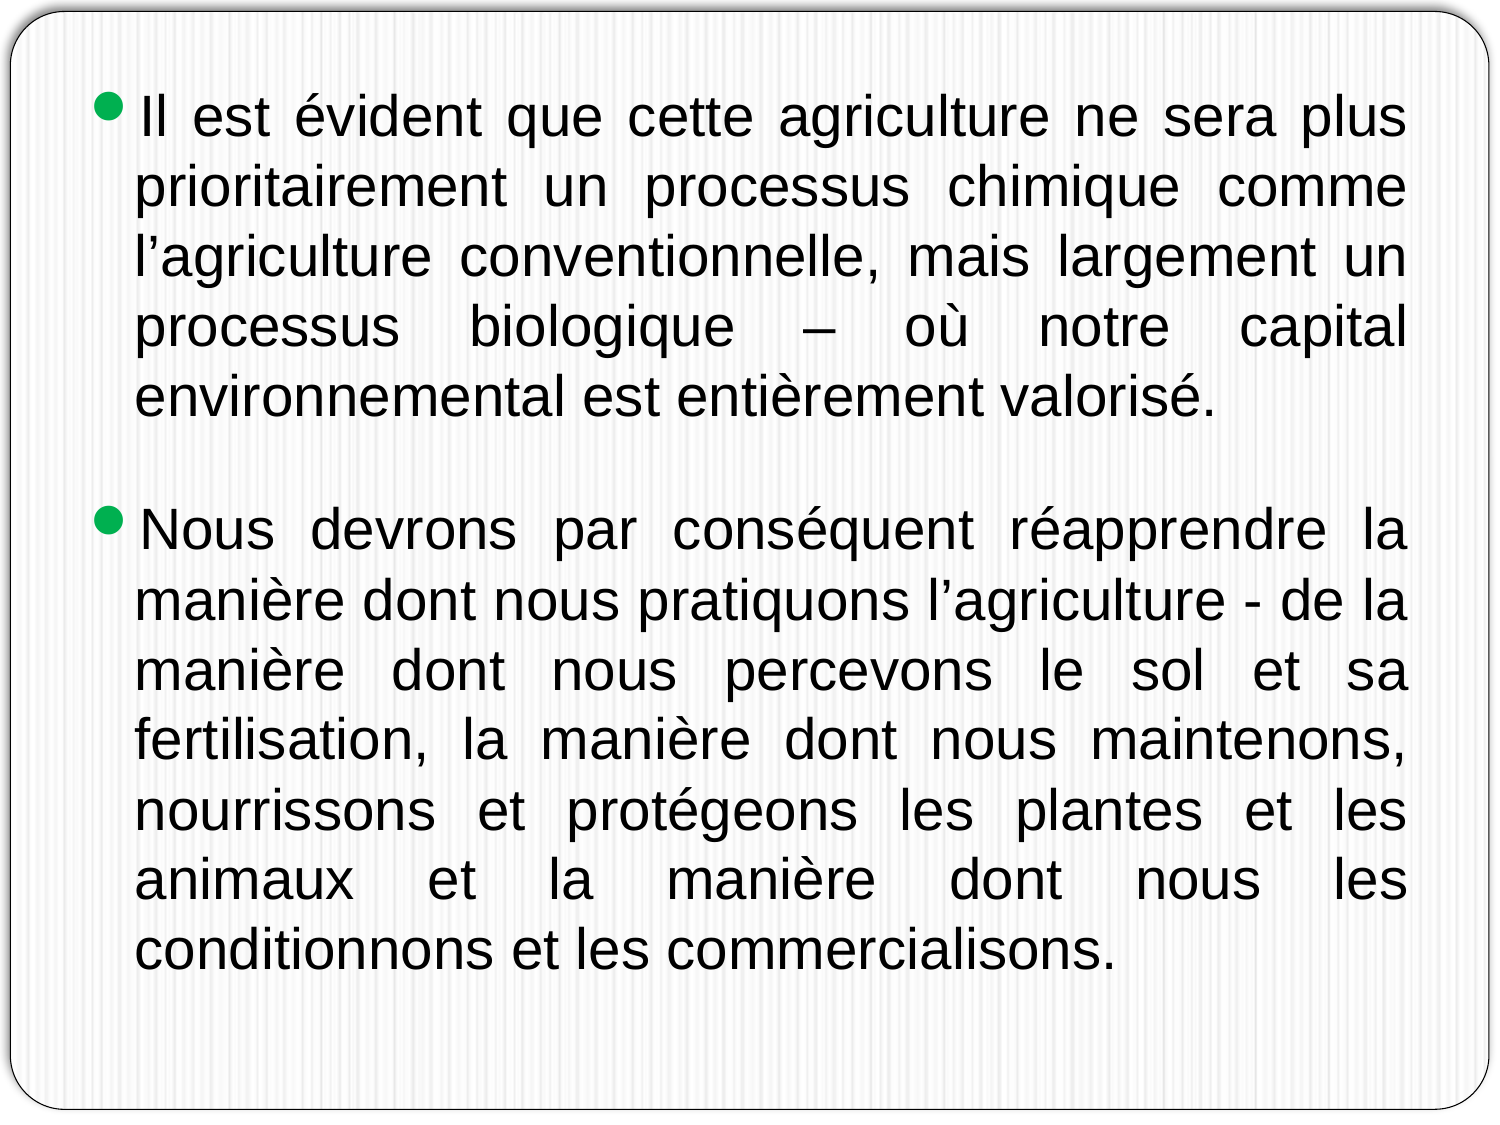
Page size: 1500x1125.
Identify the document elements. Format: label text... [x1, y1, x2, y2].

picture [11, 12, 1488, 1108]
list Il est évident que cette agriculture ne sera plus prioritairement un processus chimique comme l’agriculture conventionnelle, mais largement un processus biologique – où notre capital environnemental est entièrement valorisé. Nous devrons par conséquent réapprendre la manière dont nous pratiquons l’agriculture - de la manière dont nous percevons le sol et sa fertilisation, la manière dont nous maintenons, nourrissons et protégeons les plantes et les animaux et la manière dont nous les conditionnons et les commercialisons. [74, 70, 1426, 1006]
